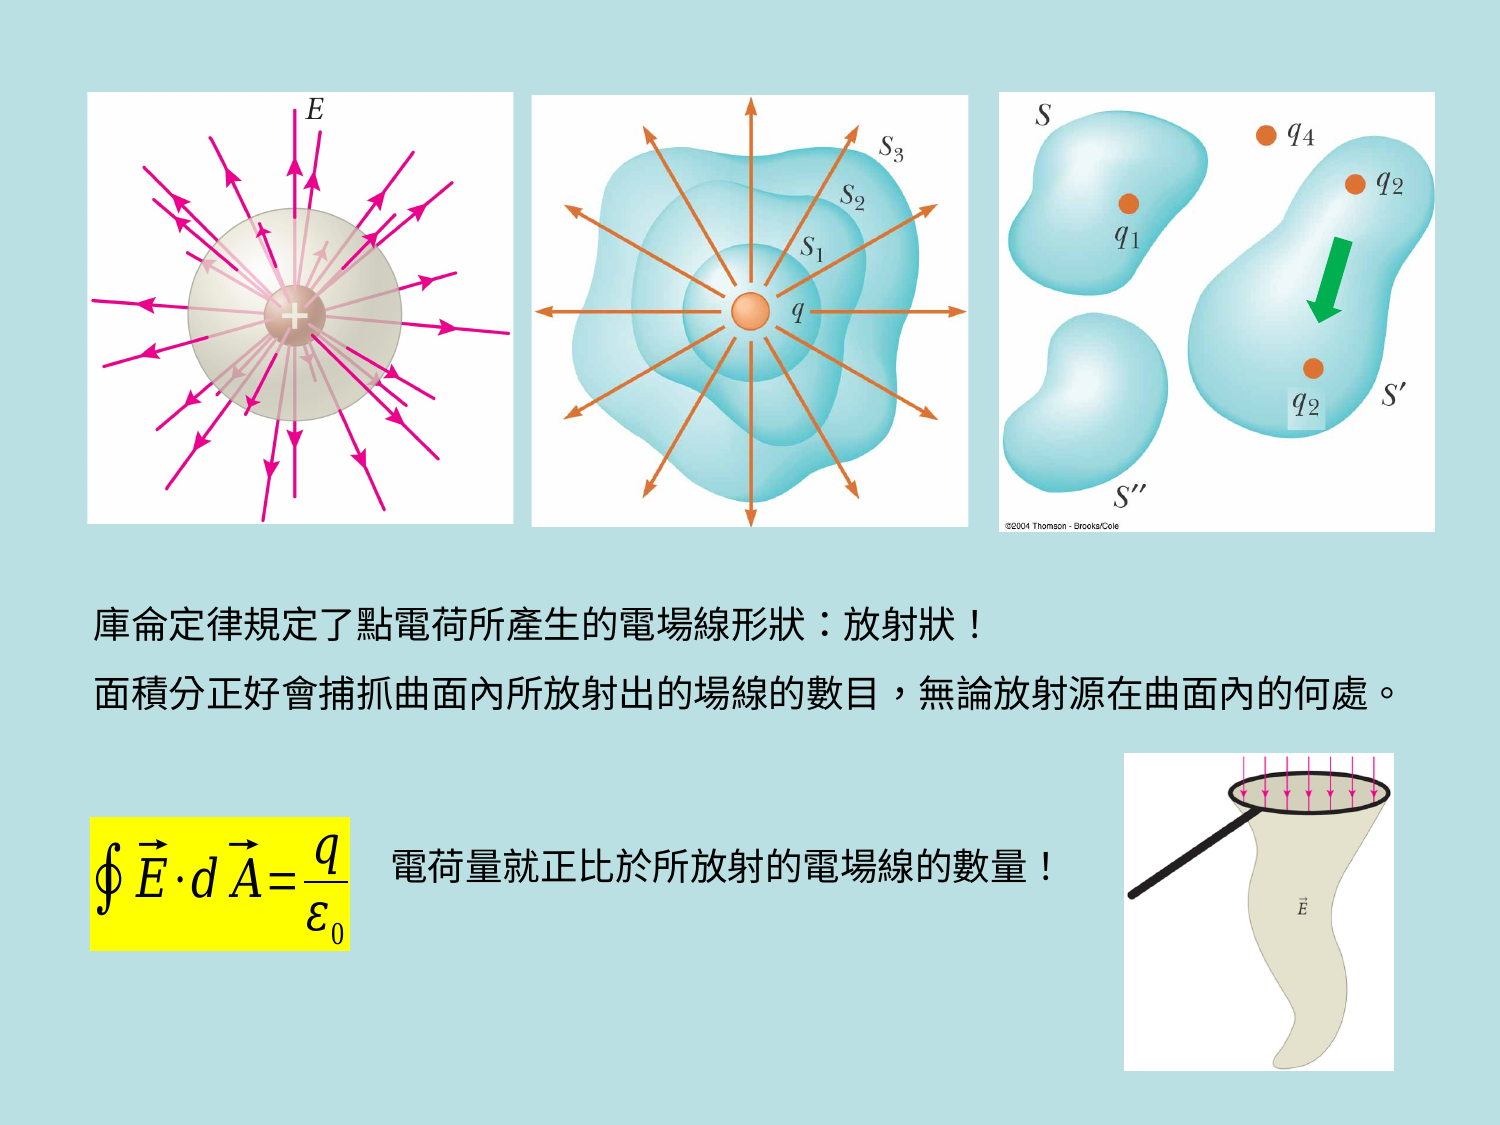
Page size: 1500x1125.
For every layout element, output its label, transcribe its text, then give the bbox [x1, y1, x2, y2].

picture [999, 92, 1435, 532]
text_box 面積分正好會捕抓曲面內所放射出的場線的數目，無論放射源在曲面內的何處。 [78, 662, 1440, 723]
picture [87, 91, 514, 524]
picture [531, 94, 969, 527]
picture [1124, 753, 1394, 1072]
